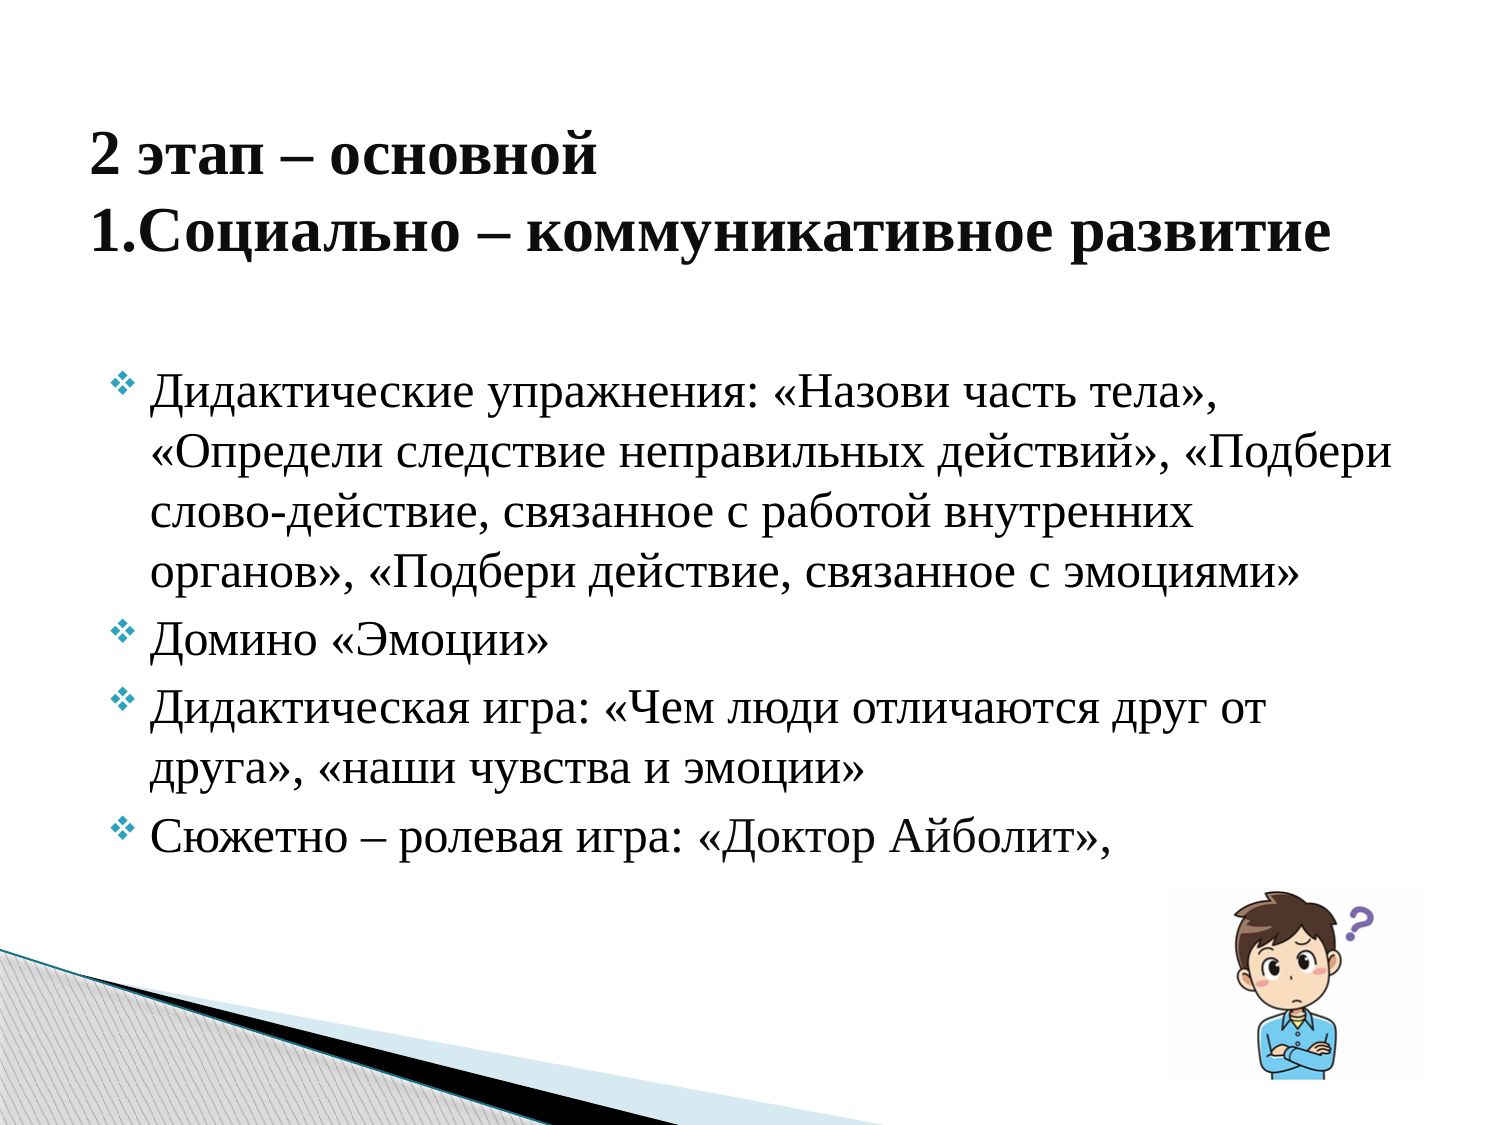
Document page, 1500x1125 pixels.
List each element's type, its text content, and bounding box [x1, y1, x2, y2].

list Дидактические упражнения: «Назови часть тела», «Определи следствие неправильных действий», «Подбери слово-действие, связанное с работой внутренних органов», «Подбери действие, связанное с эмоциями» Домино «Эмоции» Дидактическая игра: «Чем люди отличаются друг от друга», «наши чувства и эмоции» Сюжетно – ролевая игра: «Доктор Айболит», [75, 350, 1425, 986]
picture [1165, 888, 1426, 1083]
title 2 этап – основной 1.Социально – коммуникативное развитие [75, 101, 1425, 350]
